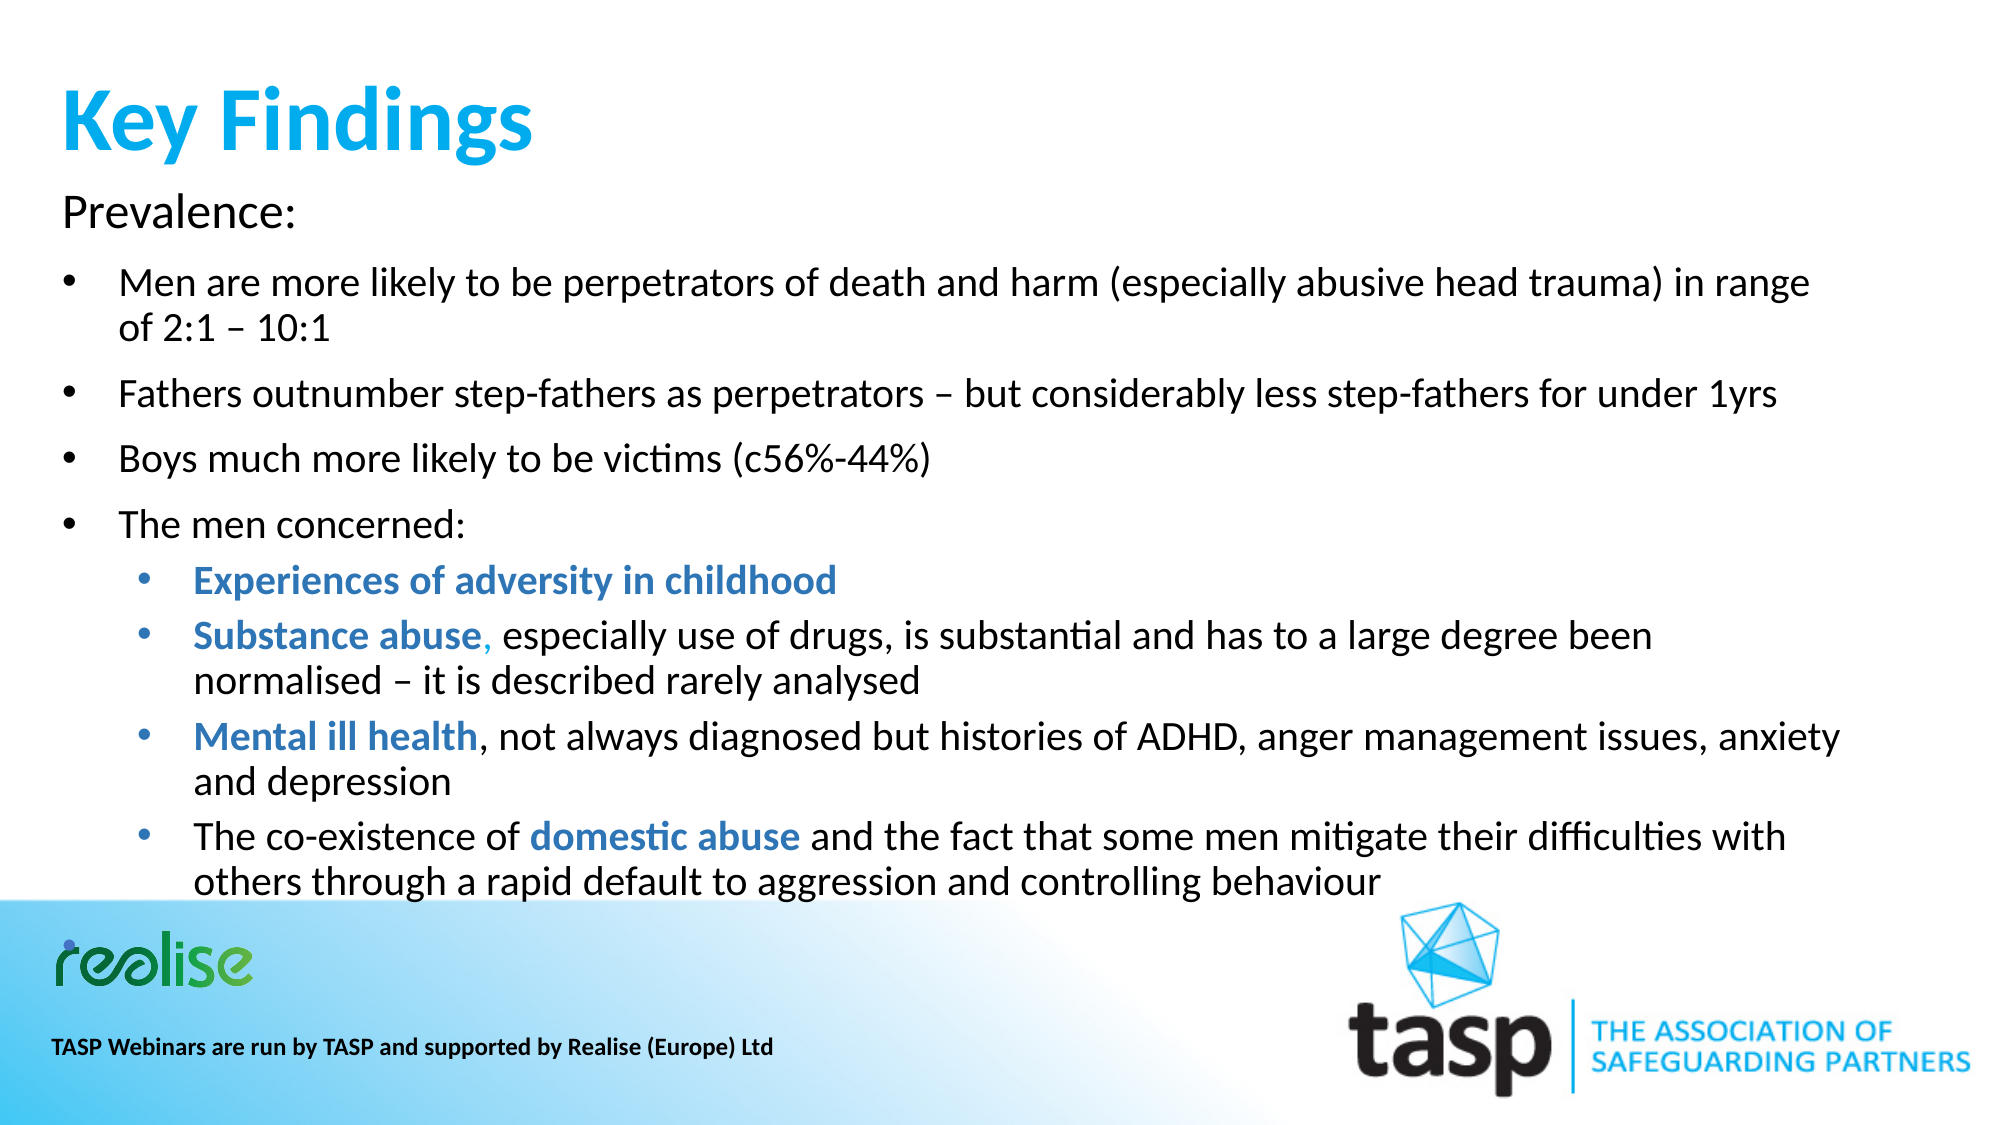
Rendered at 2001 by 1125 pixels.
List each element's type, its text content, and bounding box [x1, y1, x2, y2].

picture [0, 0, 2000, 1125]
list Prevalence: Men are more likely to be perpetrators of death and harm (especially abusive head trauma) in range of 2:1 – 10:1 Fathers outnumber step-fathers as perpetrators – but considerably less step-fathers for under 1yrs Boys much more likely to be victims (c56%-44%) The men concerned: Experiences of adversity in childhood Substance abuse, especially use of drugs, is substantial and has to a large degree been normalised – it is described rarely analysed Mental ill health, not always diagnosed but histories of ADHD, anger management issues, anxiety and depression The co-existence of domestic abuse and the fact that some men mitigate their difficulties with others through a rapid default to aggression and controlling behaviour [47, 177, 1863, 1125]
title Key Findings [47, 43, 1773, 177]
